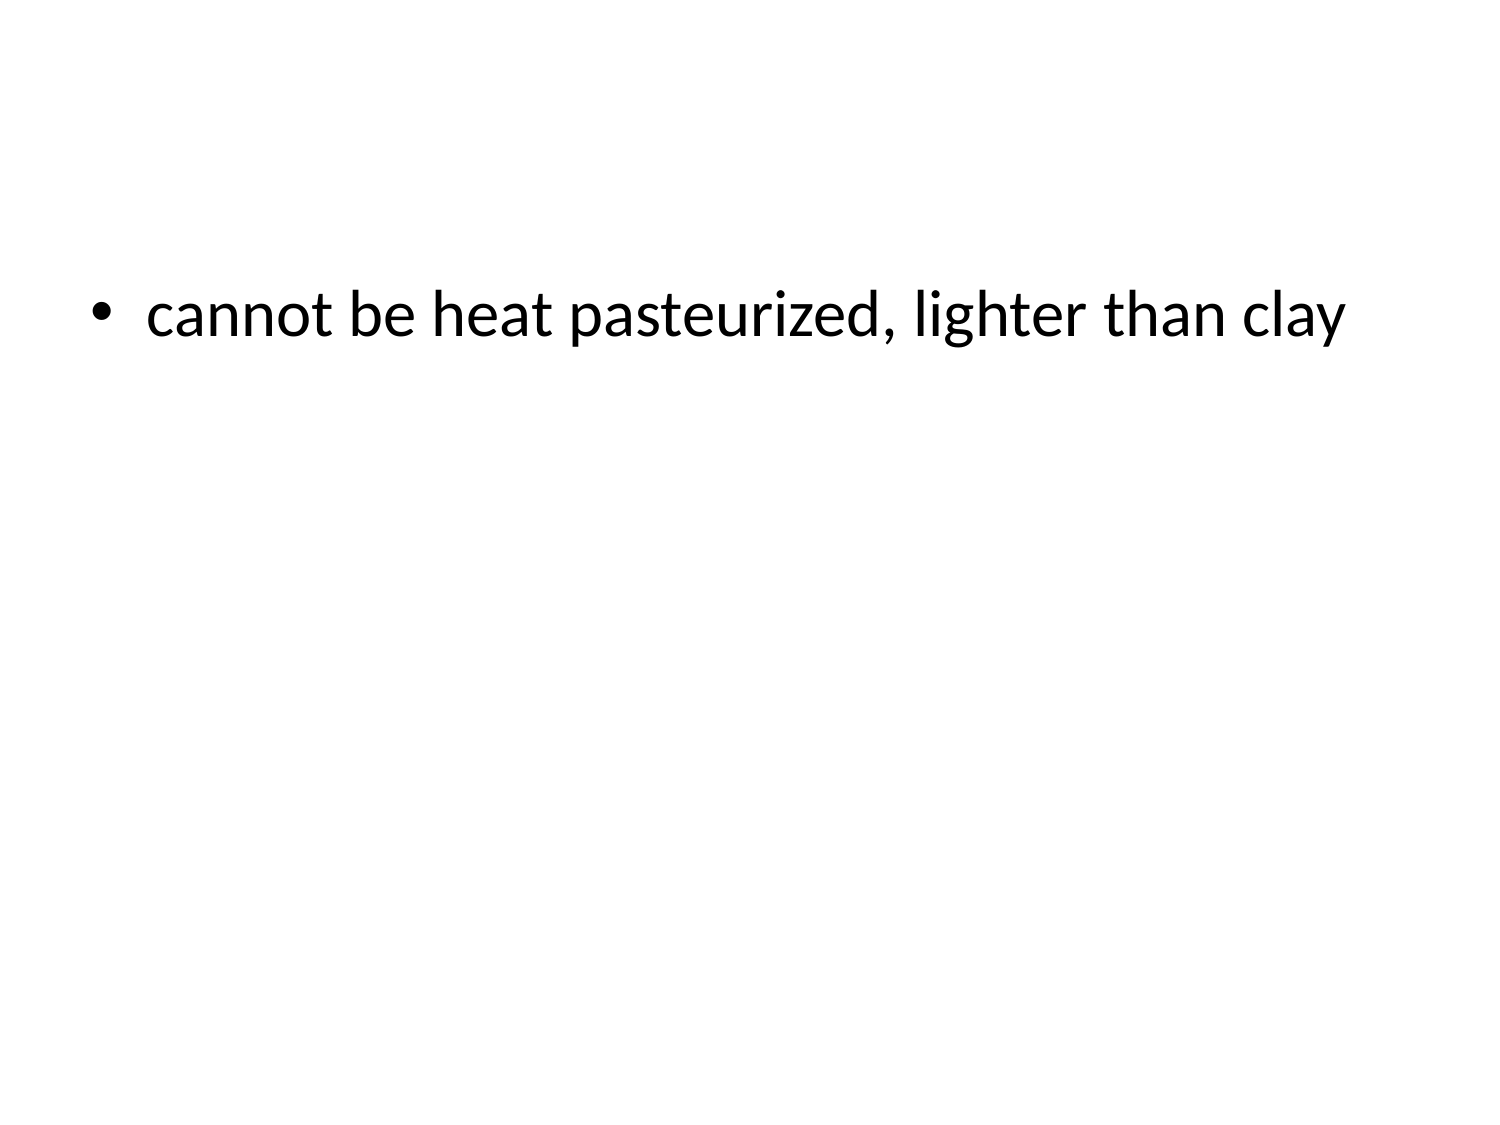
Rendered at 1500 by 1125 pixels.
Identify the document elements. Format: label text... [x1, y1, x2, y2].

list cannot be heat pasteurized, lighter than clay [75, 262, 1425, 1005]
